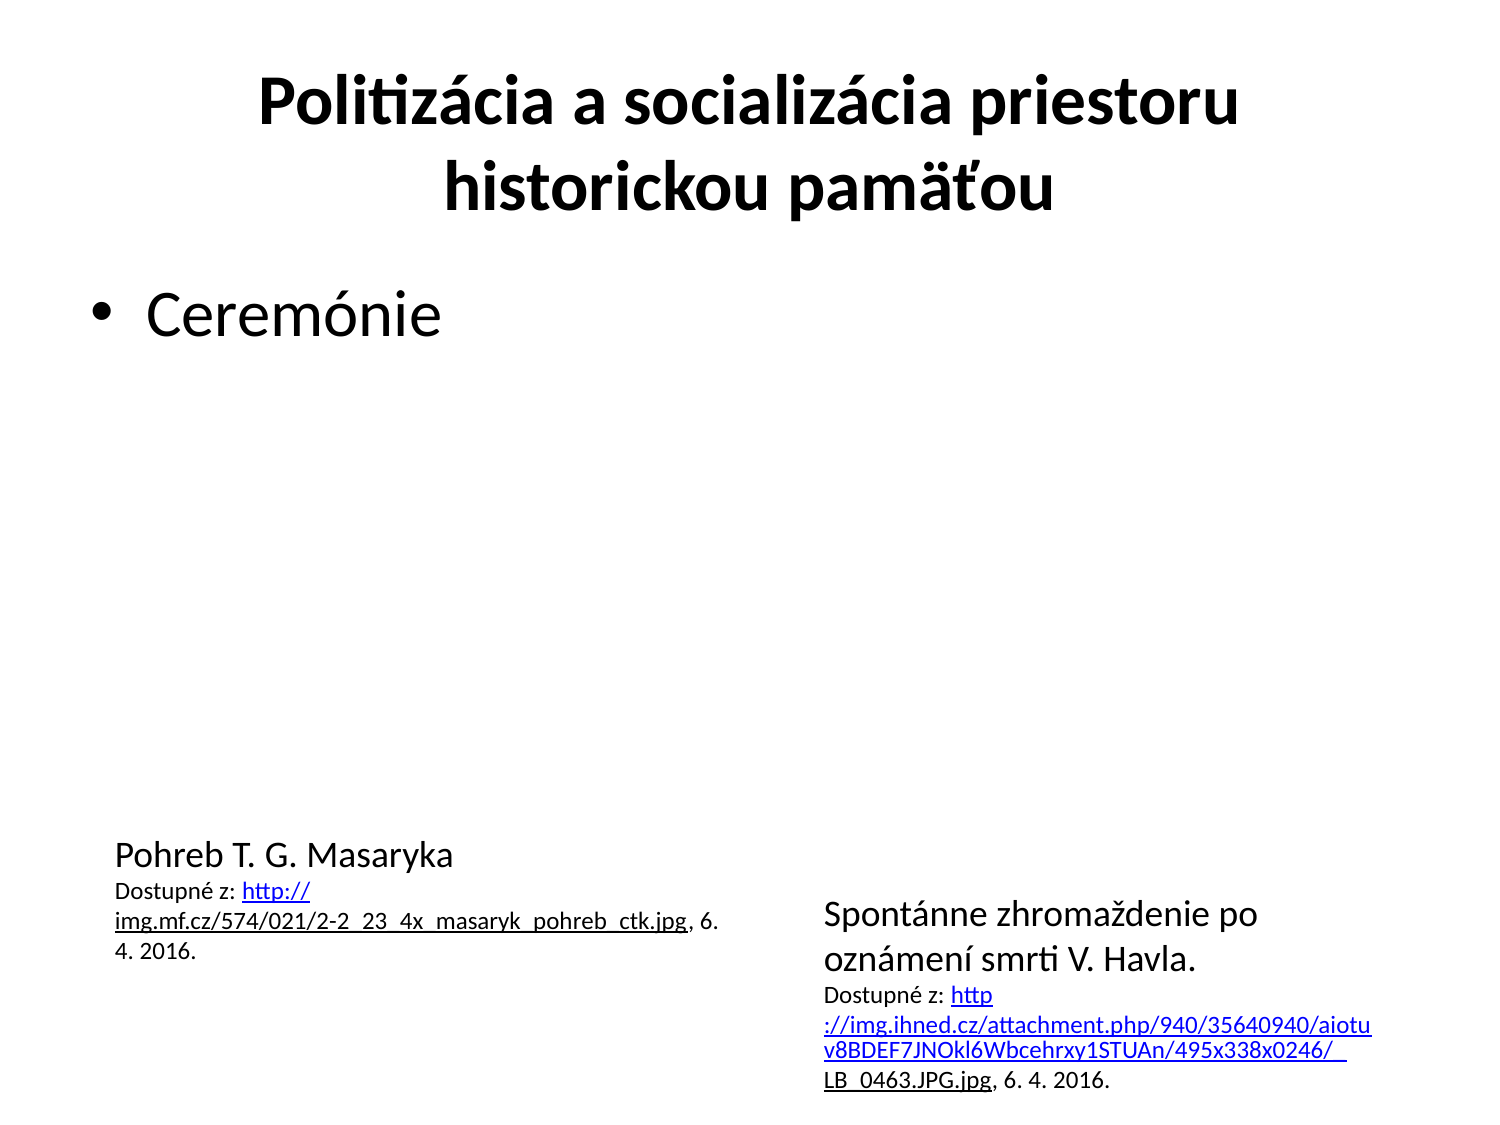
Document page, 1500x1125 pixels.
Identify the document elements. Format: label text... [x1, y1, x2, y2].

list Ceremónie [75, 262, 1425, 1005]
text_box Pohreb T. G. Masaryka Dostupné z: http://img.mf.cz/574/021/2-2_23_4x_masaryk_pohreb_ctk.jpg, 6. 4. 2016. [100, 822, 737, 972]
text_box Spontánne zhromaždenie po oznámení smrti V. Havla. Dostupné z: http://img.ihned.cz/attachment.php/940/35640940/aiotuv8BDEF7JNOkl6Wbcehrxy1STUAn/495x338x0246/_LB_0463.JPG.jpg, 6. 4. 2016. [808, 881, 1394, 1076]
title Politizácia a socializácia priestoru historickou pamäťou [75, 45, 1425, 233]
